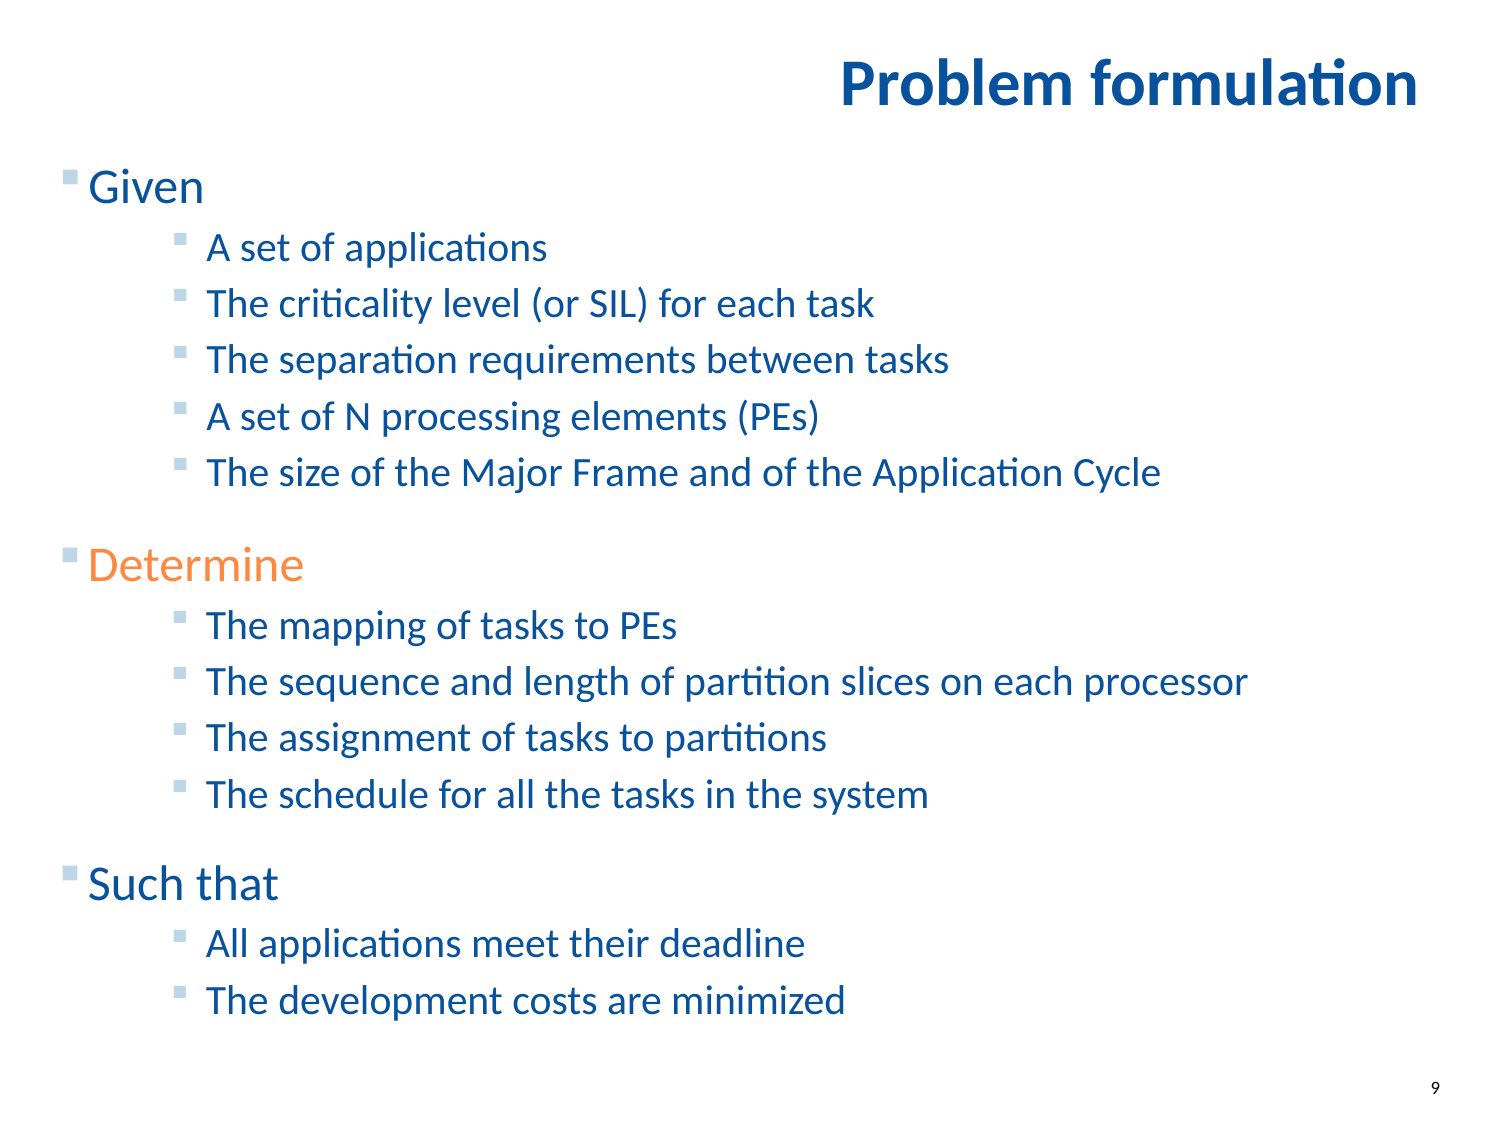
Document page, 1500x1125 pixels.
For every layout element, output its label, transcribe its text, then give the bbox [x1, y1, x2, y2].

text_box Such that All applications meet their deadline The development costs are minimized [58, 849, 1441, 1057]
text_box Determine The mapping of tasks to PEs The sequence and length of partition slices on each processor The assignment of tasks to partitions The schedule for all the tasks in the system [58, 531, 1441, 828]
title Problem formulation [58, 0, 1442, 119]
list Given A set of applications The criticality level (or SIL) for each task The separation requirements between tasks A set of N processing elements (PEs) The size of the Major Frame and of the Application Cycle [58, 153, 1442, 503]
